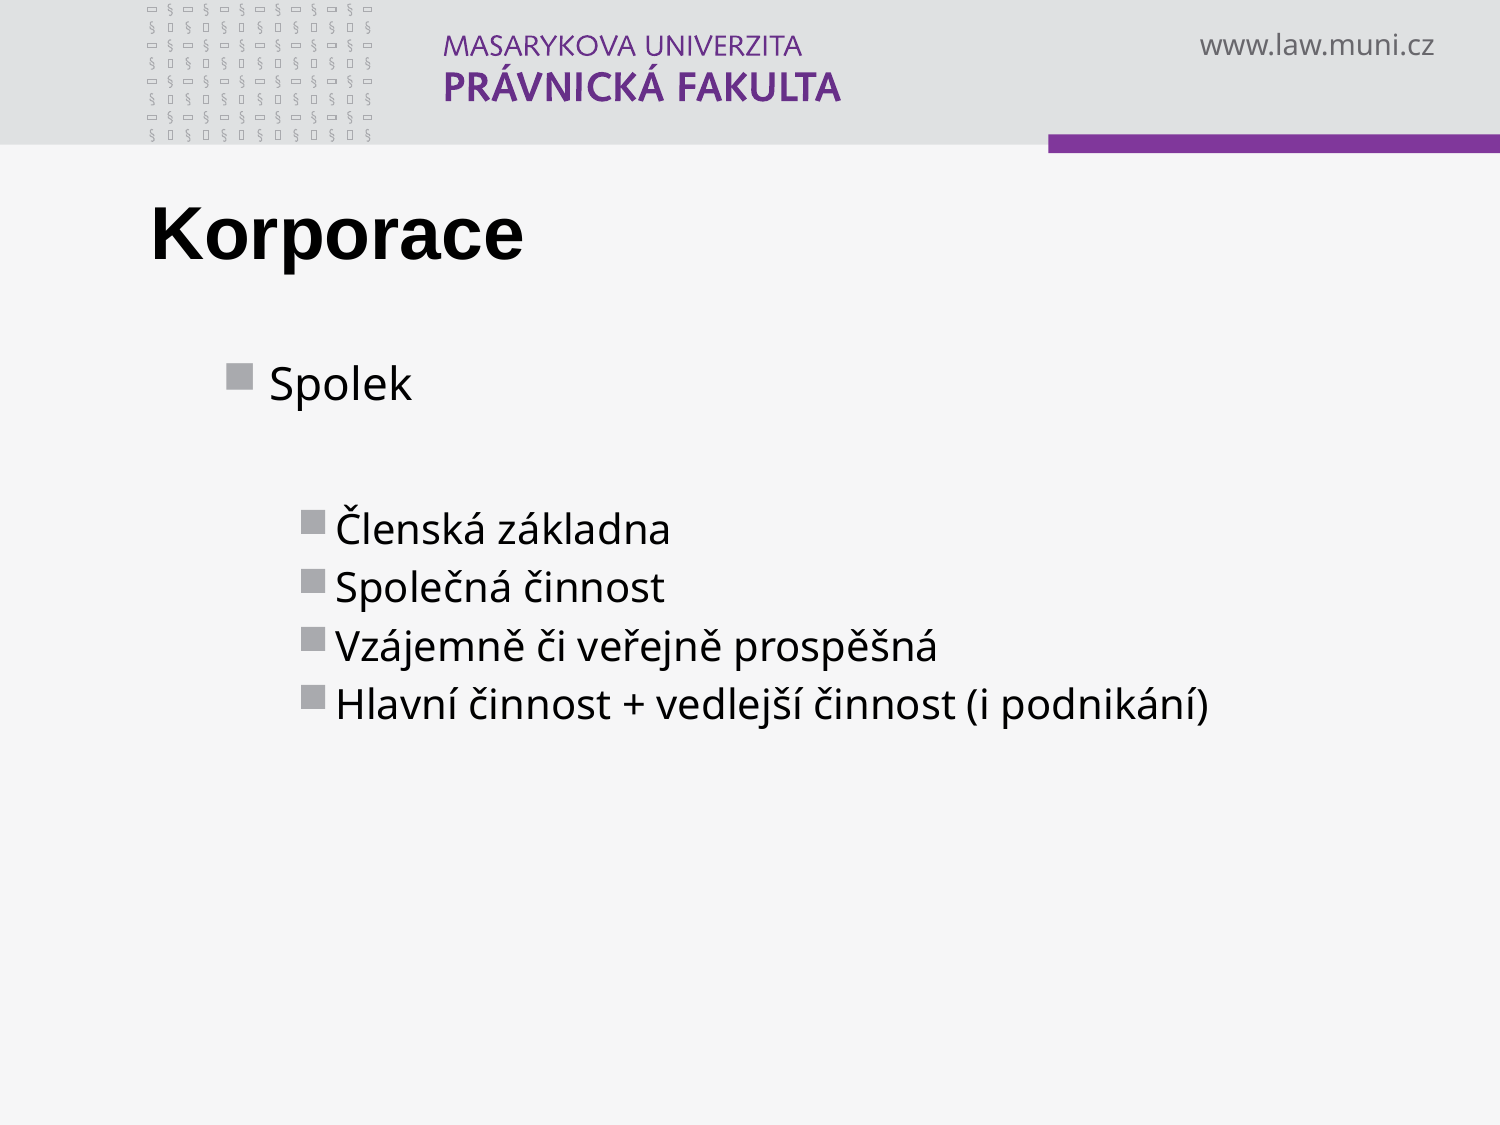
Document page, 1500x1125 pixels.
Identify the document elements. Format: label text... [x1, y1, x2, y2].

title Korporace [150, 184, 1425, 268]
list Spolek Členská základna Společná činnost Vzájemně či veřejně prospěšná Hlavní činnost + vedlejší činnost (i podnikání) [147, 290, 1423, 1006]
